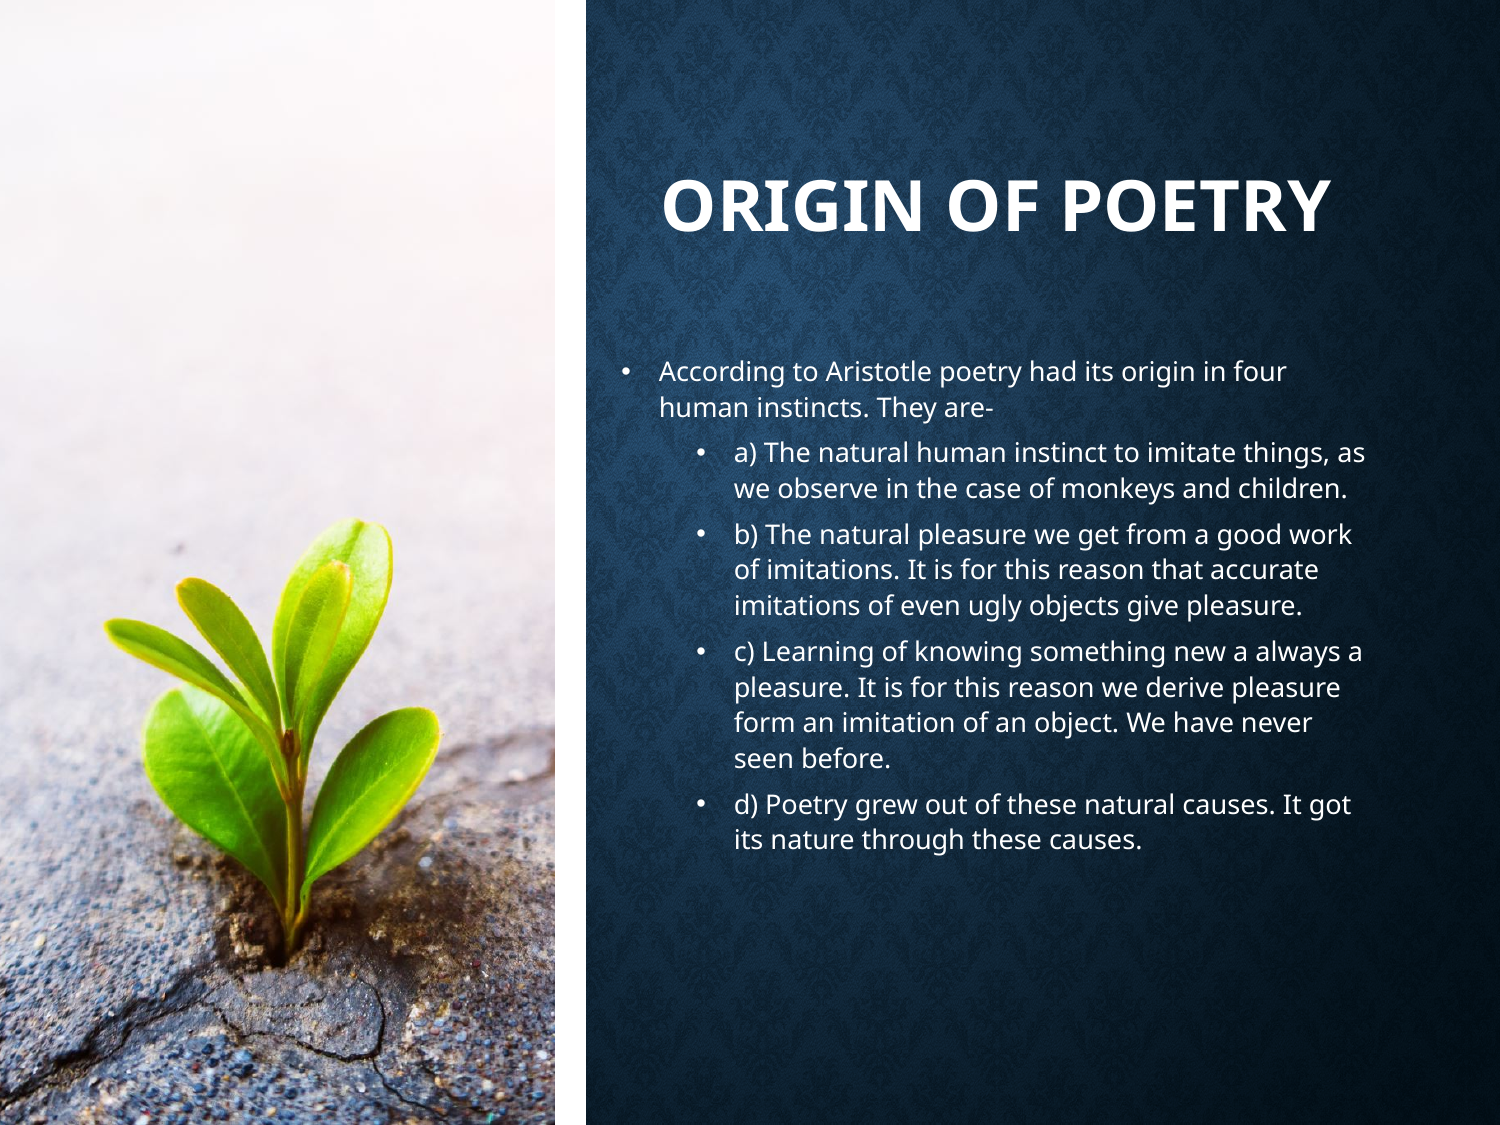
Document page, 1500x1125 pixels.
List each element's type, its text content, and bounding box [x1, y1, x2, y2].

picture [0, 0, 571, 1125]
title Origin of Poetry [606, 99, 1387, 318]
list According to Aristotle poetry had its origin in four human instincts. They are- a) The natural human instinct to imitate things, as we observe in the case of monkeys and children. b) The natural pleasure we get from a good work of imitations. It is for this reason that accurate imitations of even ugly objects give pleasure. c) Learning of knowing something new a always a pleasure. It is for this reason we derive pleasure form an imitation of an object. We have never seen before. d) Poetry grew out of these natural causes. It got its nature through these causes. [606, 343, 1387, 950]
